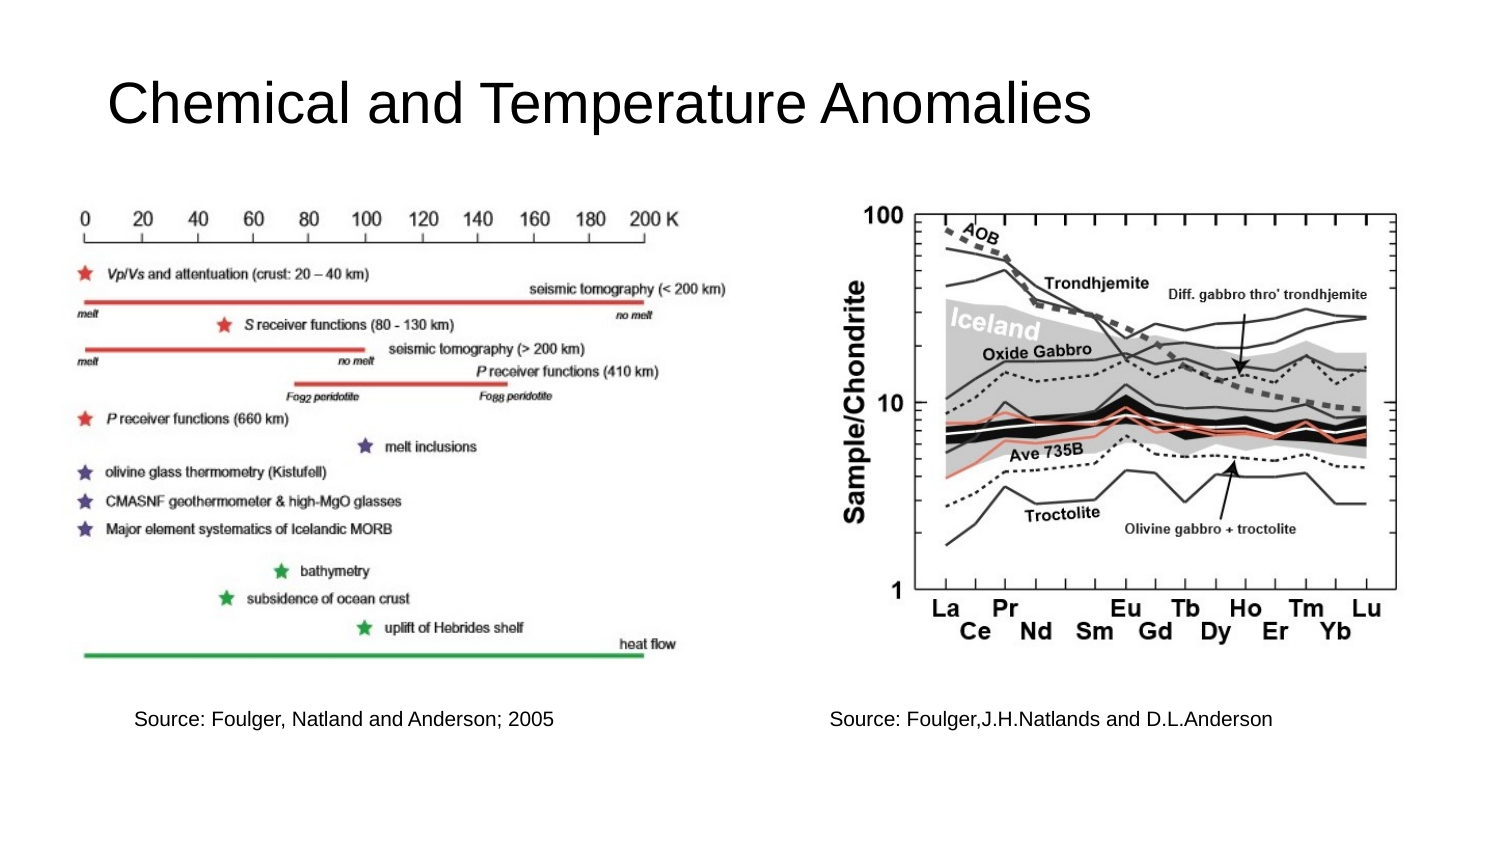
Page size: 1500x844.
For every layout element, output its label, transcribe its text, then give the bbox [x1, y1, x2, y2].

title Chemical and Temperature Anomalies [92, 50, 1491, 144]
text_box Source: Foulger,J.H.Natlands and D.L.Anderson [814, 690, 1376, 737]
picture [814, 188, 1412, 665]
picture [60, 188, 732, 679]
text_box Source: Foulger, Natland and Anderson; 2005 [119, 690, 591, 737]
